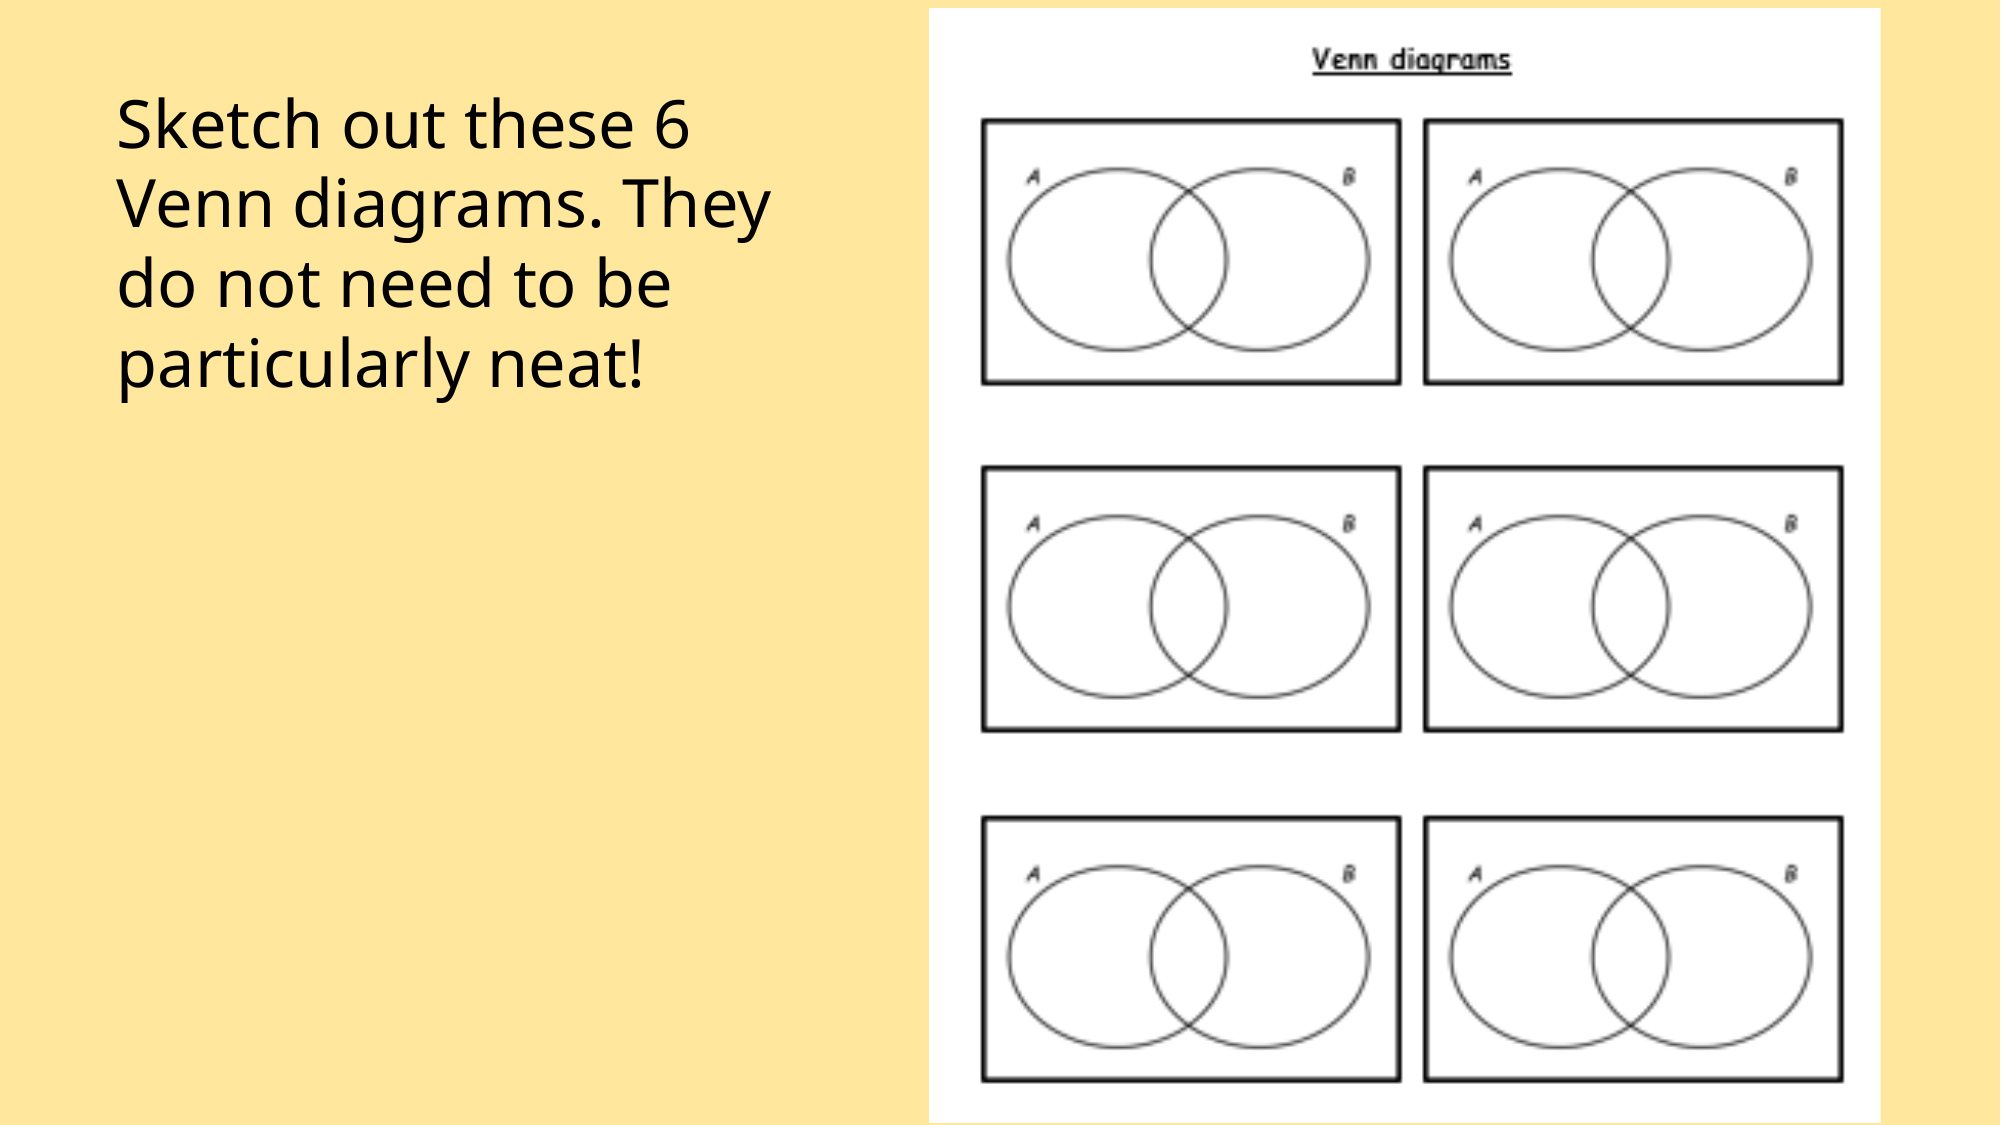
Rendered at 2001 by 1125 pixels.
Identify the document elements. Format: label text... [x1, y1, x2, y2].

text_box Sketch out these 6 Venn diagrams. They do not need to be particularly neat! [102, 73, 791, 409]
picture [929, 8, 1881, 1123]
